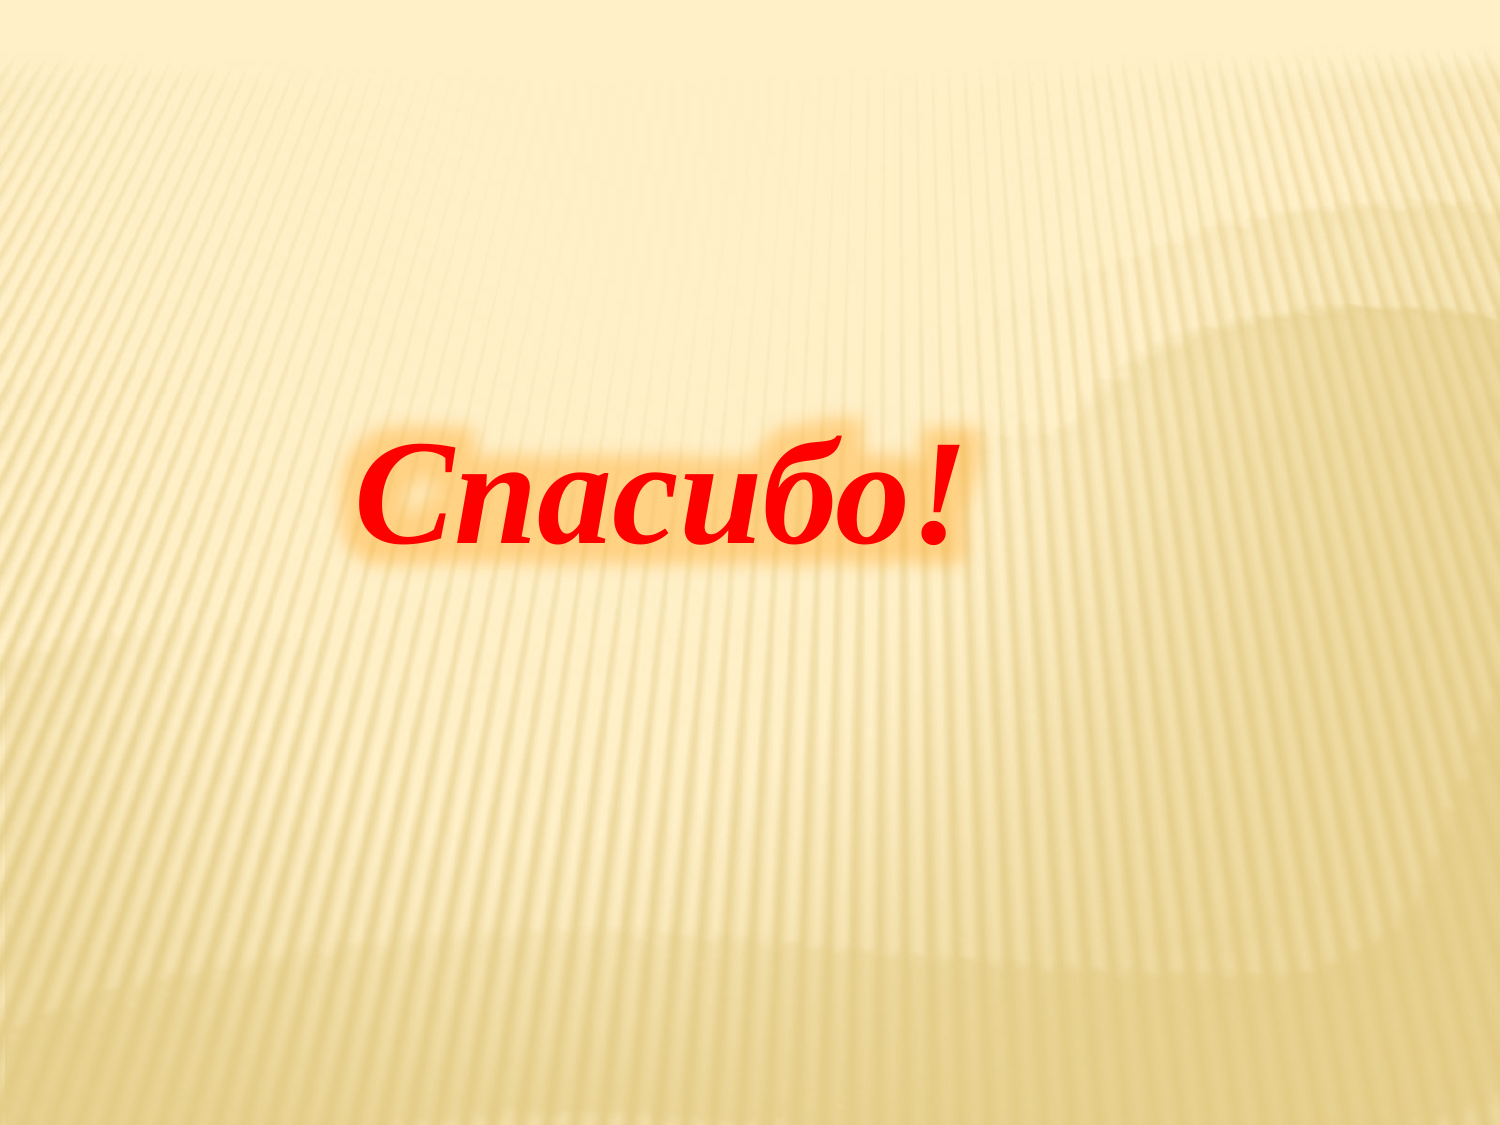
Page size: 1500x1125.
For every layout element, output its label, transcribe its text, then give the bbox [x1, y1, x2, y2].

text_box Спасибо! [339, 386, 1055, 582]
